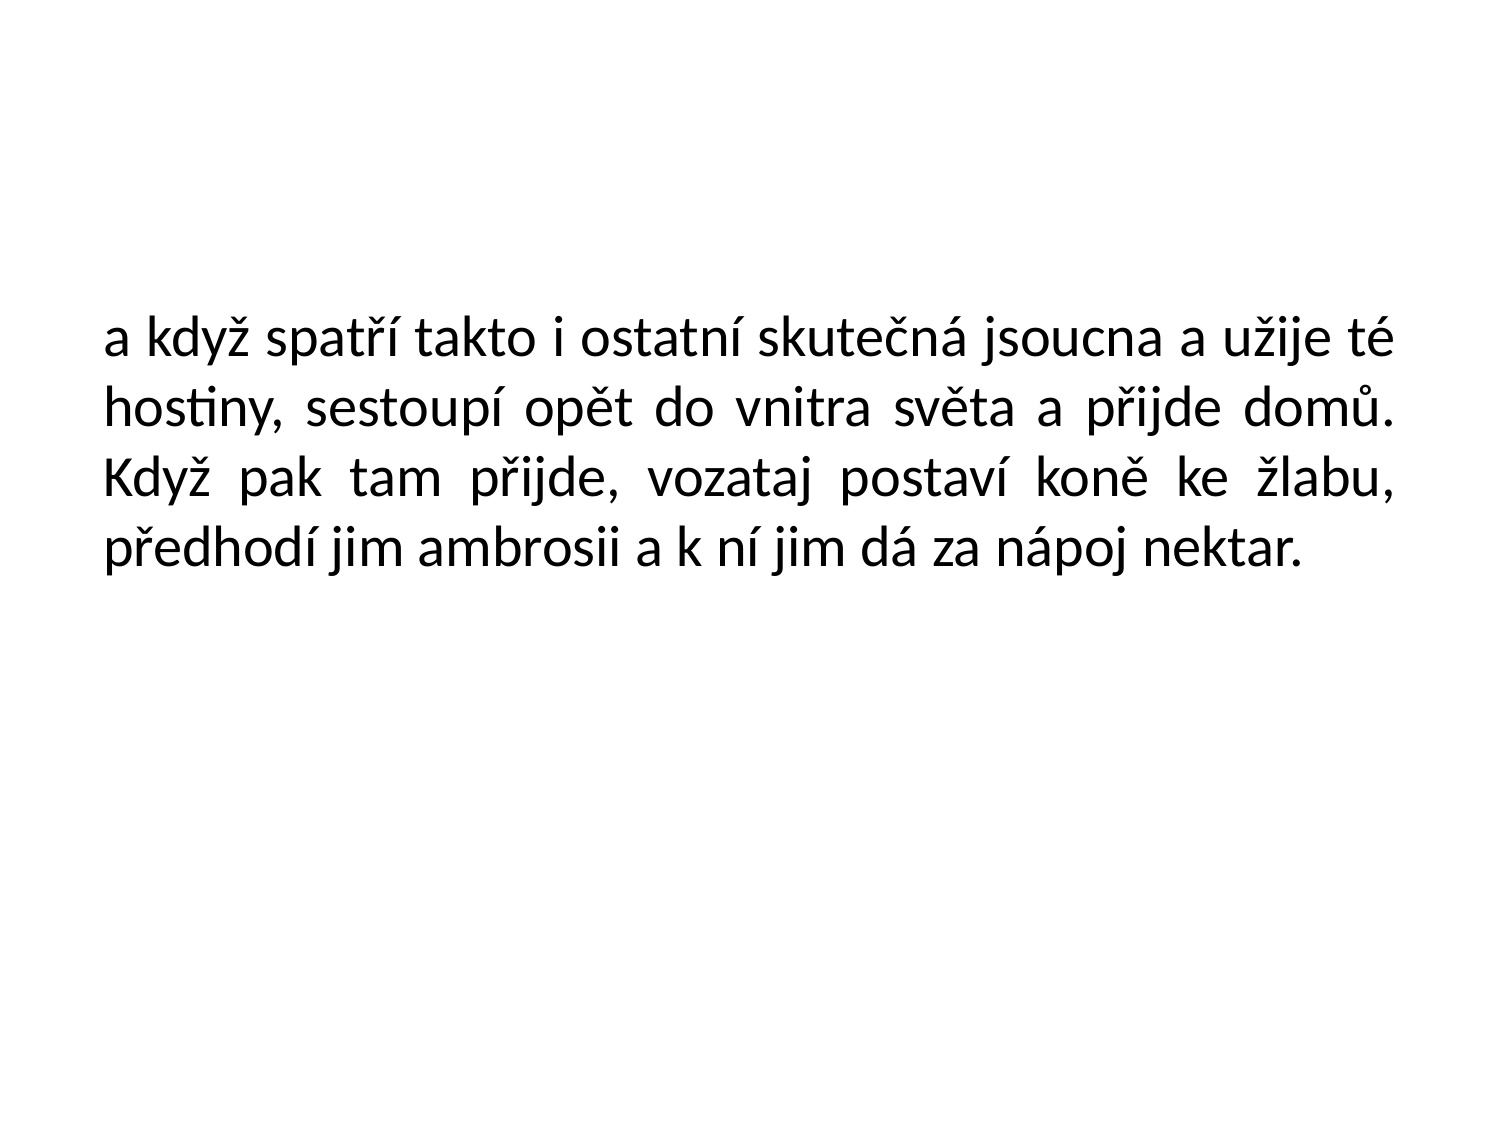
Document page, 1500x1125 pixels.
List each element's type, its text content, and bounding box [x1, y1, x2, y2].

text_box a když spatří takto i ostatní skutečná jsoucna a užije té hostiny, sestoupí opět do vnitra světa a přijde domů. Když pak tam přijde, vozataj postaví koně ke žlabu, předhodí jim ambrosii a k ní jim dá za nápoj nektar. [88, 290, 1412, 586]
